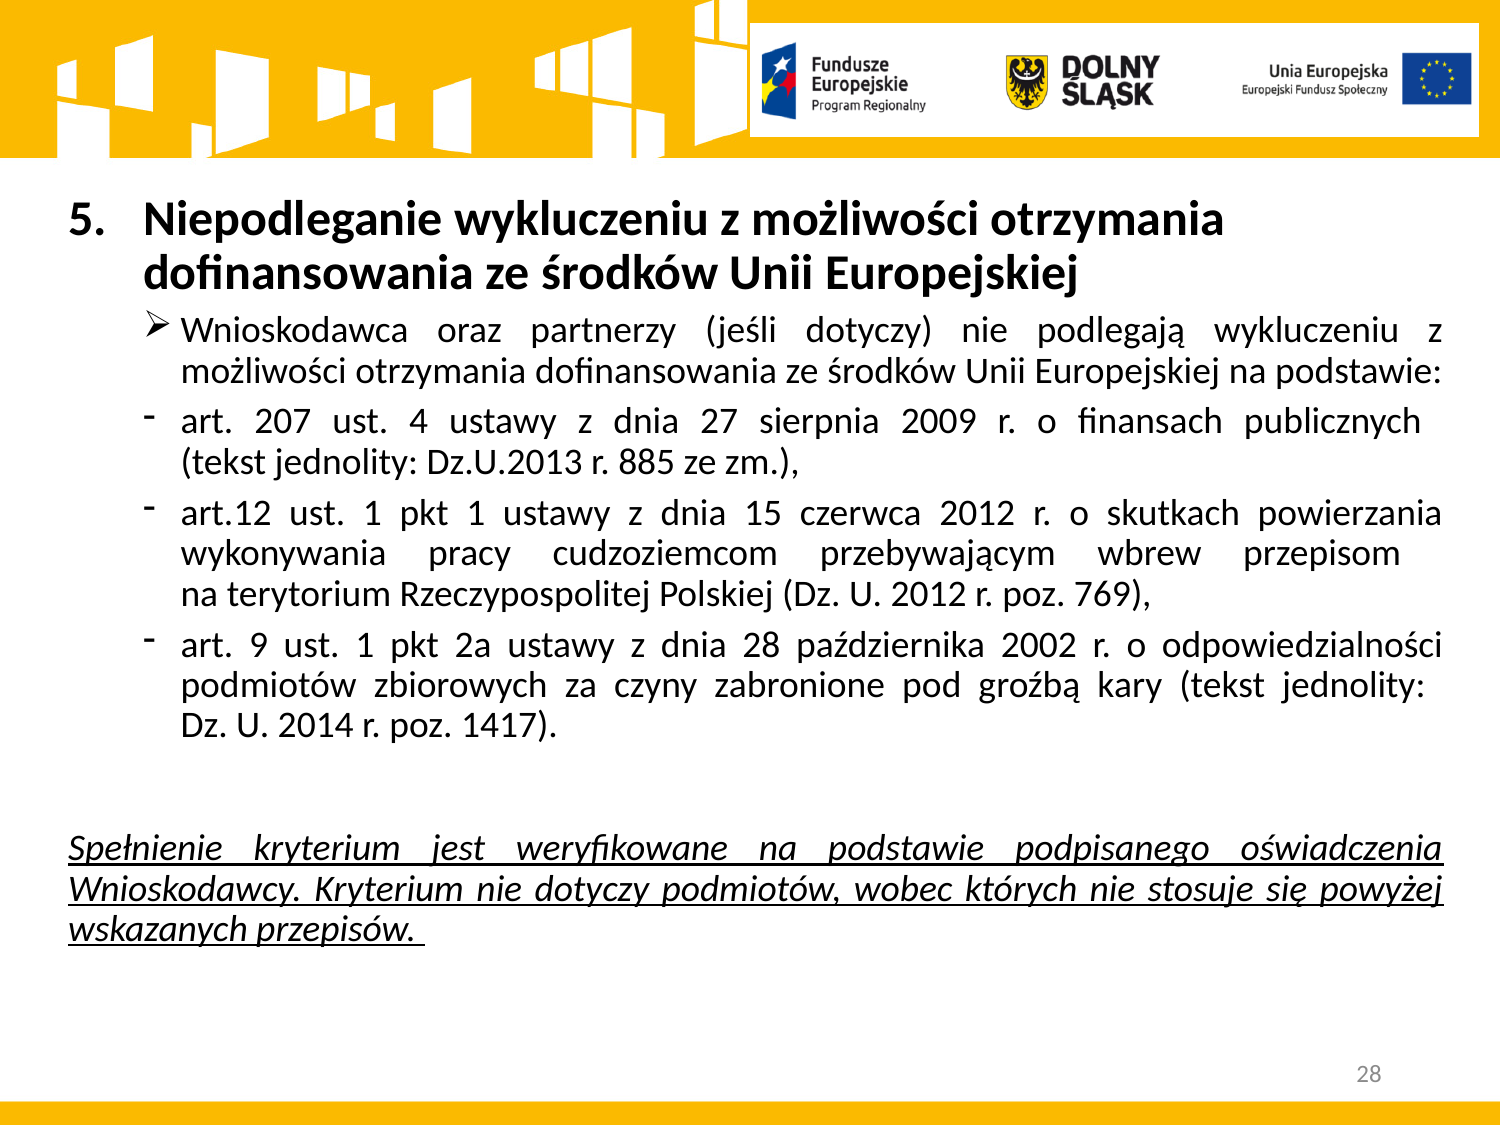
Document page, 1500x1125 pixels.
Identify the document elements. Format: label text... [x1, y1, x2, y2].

list Niepodleganie wykluczeniu z możliwości otrzymania dofinansowania ze środków Unii Europejskiej Wnioskodawca oraz partnerzy (jeśli dotyczy) nie podlegają wykluczeniu z możliwości otrzymania dofinansowania ze środków Unii Europejskiej na podstawie: art. 207 ust. 4 ustawy z dnia 27 sierpnia 2009 r. o finansach publicznych (tekst jednolity: Dz.U.2013 r. 885 ze zm.), art.12 ust. 1 pkt 1 ustawy z dnia 15 czerwca 2012 r. o skutkach powierzania wykonywania pracy cudzoziemcom przebywającym wbrew przepisom na terytorium Rzeczypospolitej Polskiej (Dz. U. 2012 r. poz. 769), art. 9 ust. 1 pkt 2a ustawy z dnia 28 października 2002 r. o odpowiedzialności podmiotów zbiorowych za czyny zabronione pod groźbą kary (tekst jednolity: Dz. U. 2014 r. poz. 1417). Spełnienie kryterium jest weryfikowane na podstawie podpisanego oświadczenia Wnioskodawcy. Kryterium nie dotyczy podmiotów, wobec których nie stosuje się powyżej wskazanych przepisów. [52, 184, 1459, 1024]
picture [0, 0, 1500, 1125]
slide_number 28 [1059, 1042, 1397, 1103]
